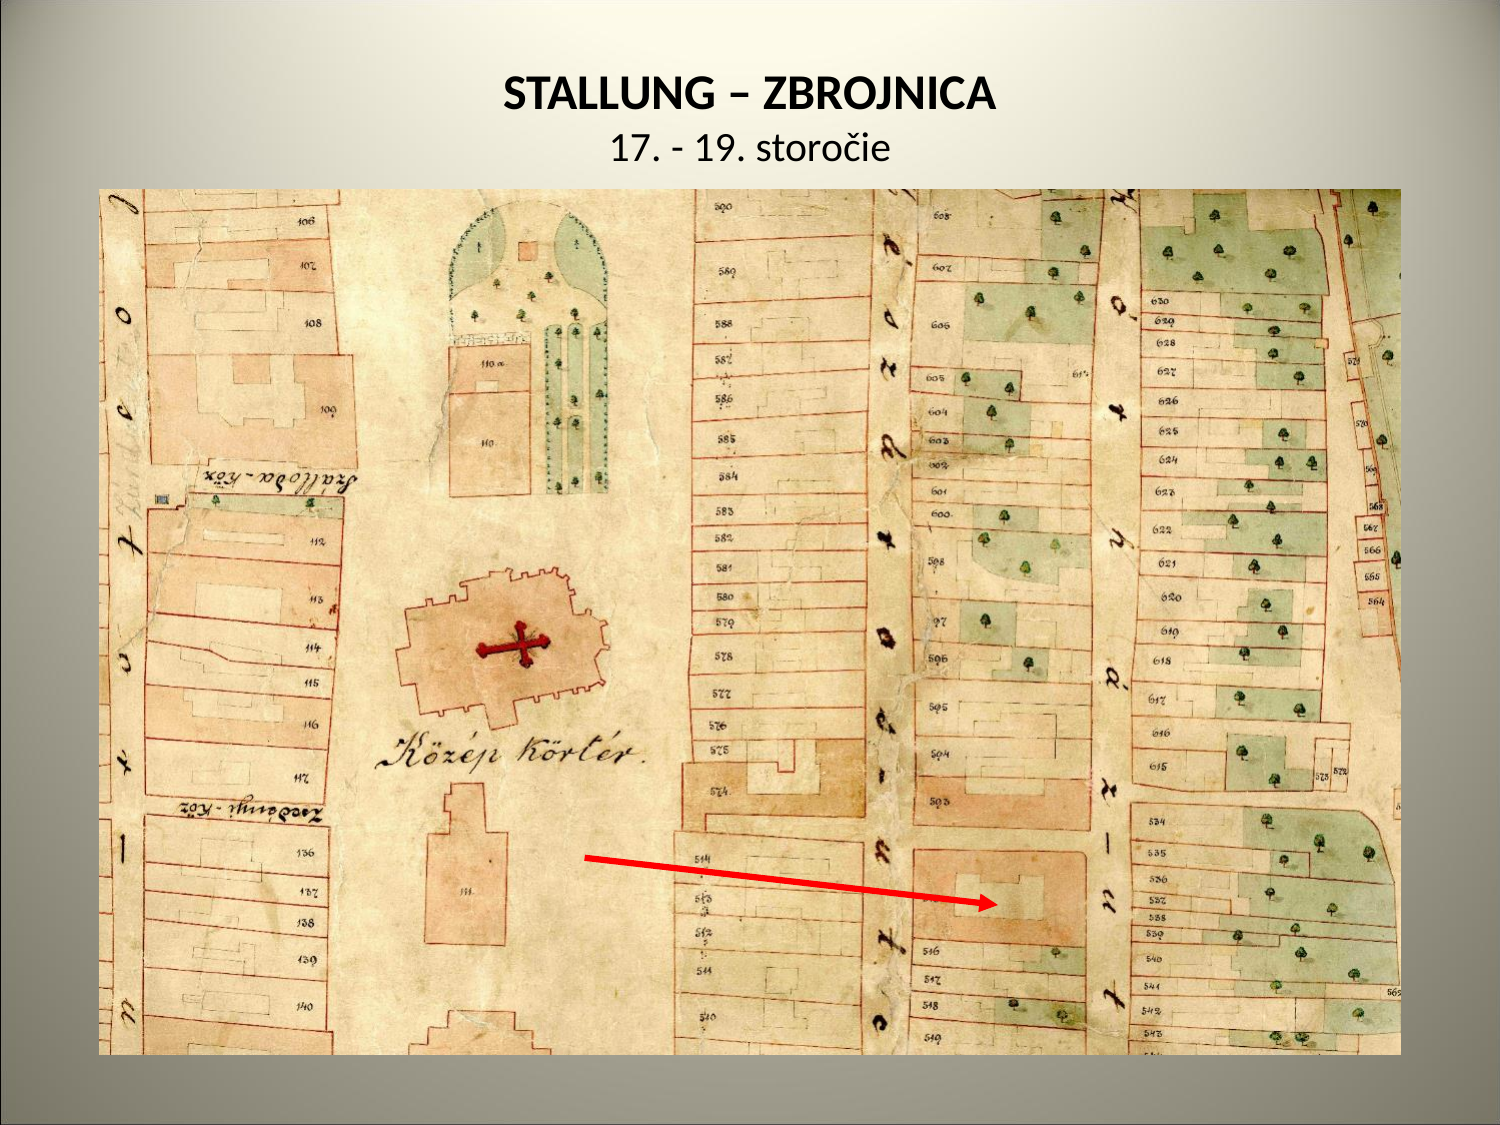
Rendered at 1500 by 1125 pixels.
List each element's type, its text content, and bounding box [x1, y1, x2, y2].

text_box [584, 857, 999, 906]
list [99, 189, 1401, 1055]
title STALLUNG – ZBROJNICA 17. - 19. storočie [75, 45, 1425, 185]
picture [0, 0, 1500, 1125]
